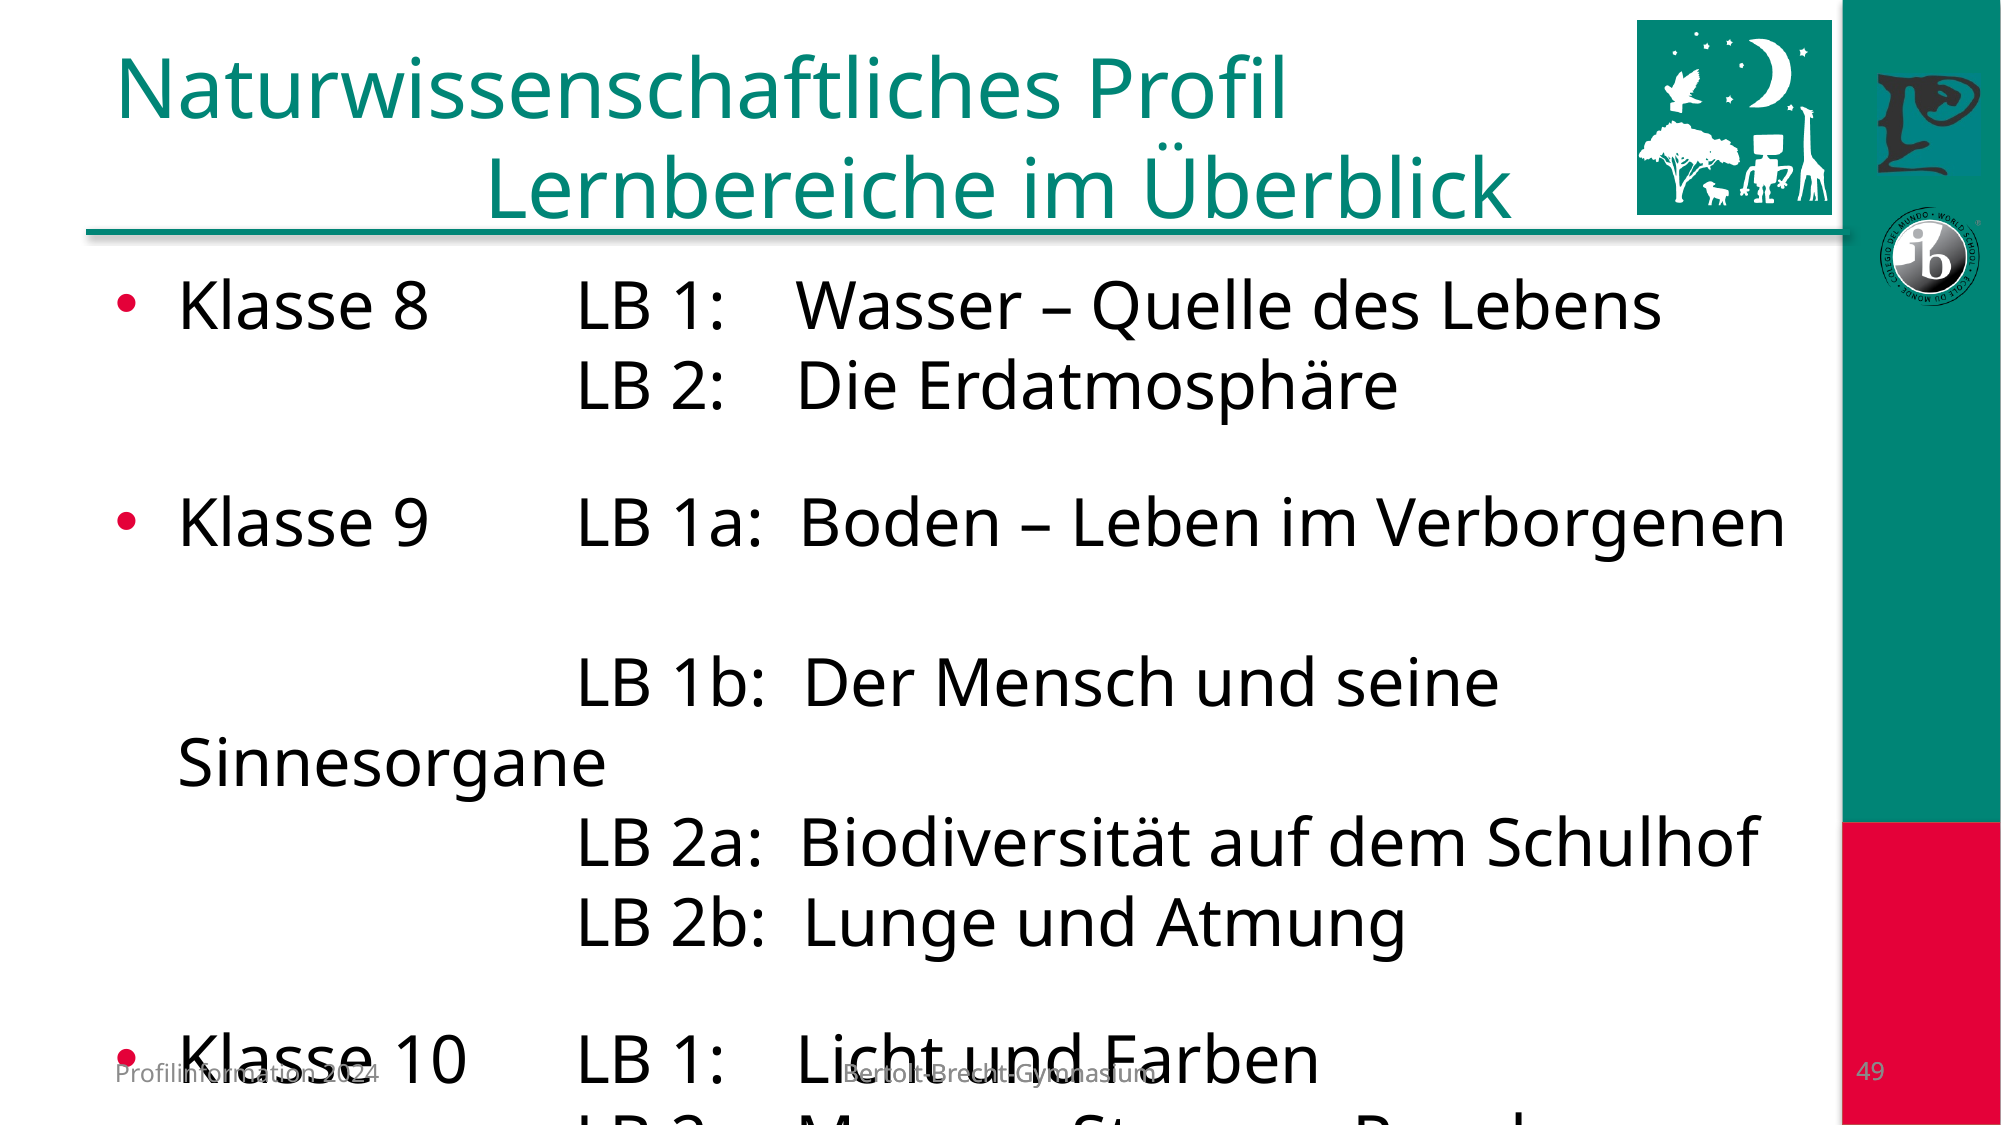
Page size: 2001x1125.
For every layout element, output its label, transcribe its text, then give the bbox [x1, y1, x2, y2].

text_box Naturwissenschaftliches Profil Lernbereiche im Überblick [99, 45, 1815, 225]
footer Bertolt-Brecht-Gymnasium [683, 1042, 1317, 1103]
slide_number 49 [1433, 1042, 1900, 1103]
slide_number Profilinformation 2024 [99, 1042, 567, 1103]
text_box Klasse 8 LB 1: Wasser – Quelle des Lebens LB 2: Die Erdatmosphäre Klasse 9 LB 1a: Boden – Leben im Verborgenen LB 1b: Der Mensch und seine Sinnesorgane LB 2a: Biodiversität auf dem Schulhof LB 2b: Lunge und Atmung Klasse 10 LB 1: Licht und Farben LB 2: Messen, Steuern, Regeln [100, 255, 1815, 1035]
picture [1877, 73, 1981, 176]
picture [1637, 20, 1832, 215]
picture [1880, 207, 1981, 306]
